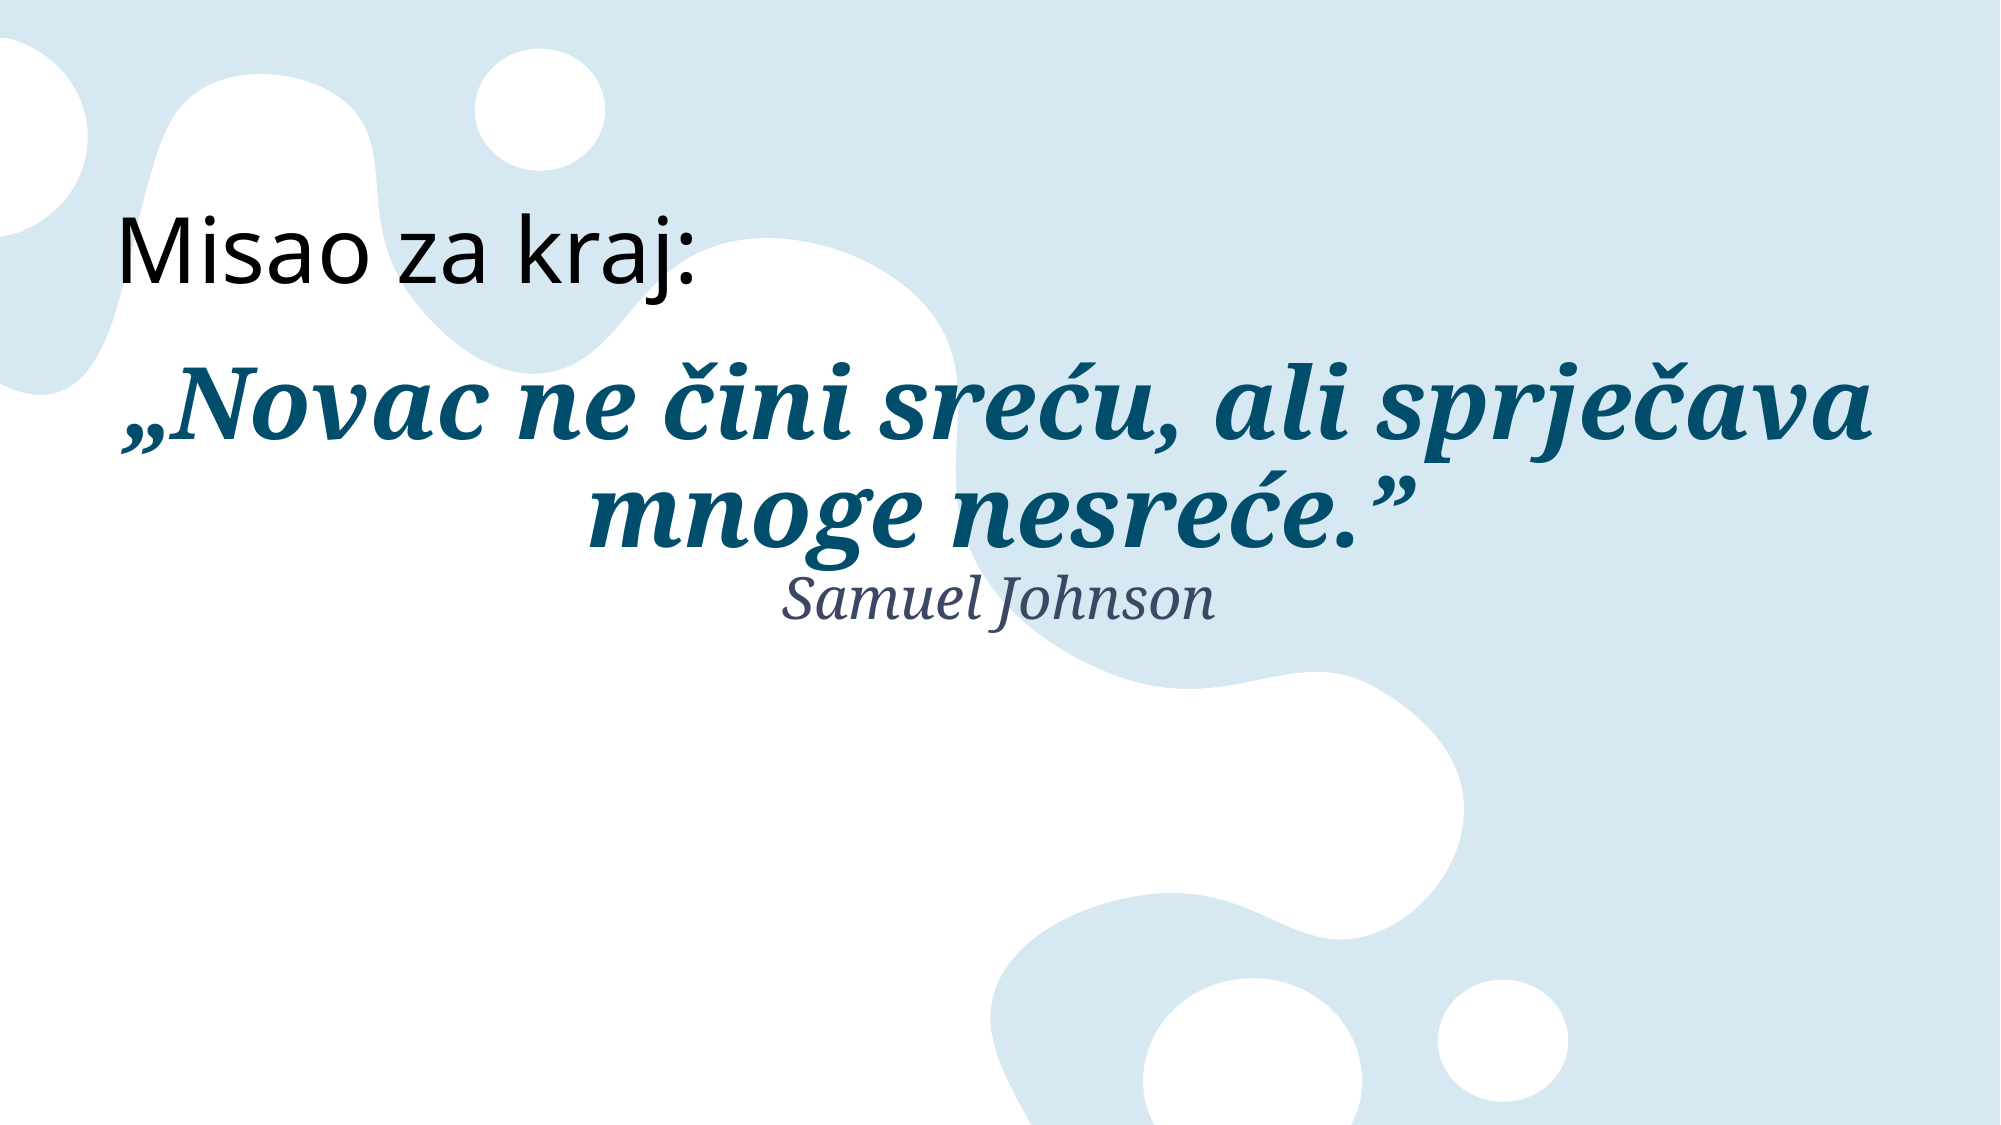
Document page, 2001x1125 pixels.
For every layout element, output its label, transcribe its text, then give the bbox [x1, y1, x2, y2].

title Misao za kraj: [99, 91, 1900, 309]
list „Novac ne čini sreću, ali sprječava mnoge nesreće.” Samuel Johnson [99, 345, 1900, 1008]
